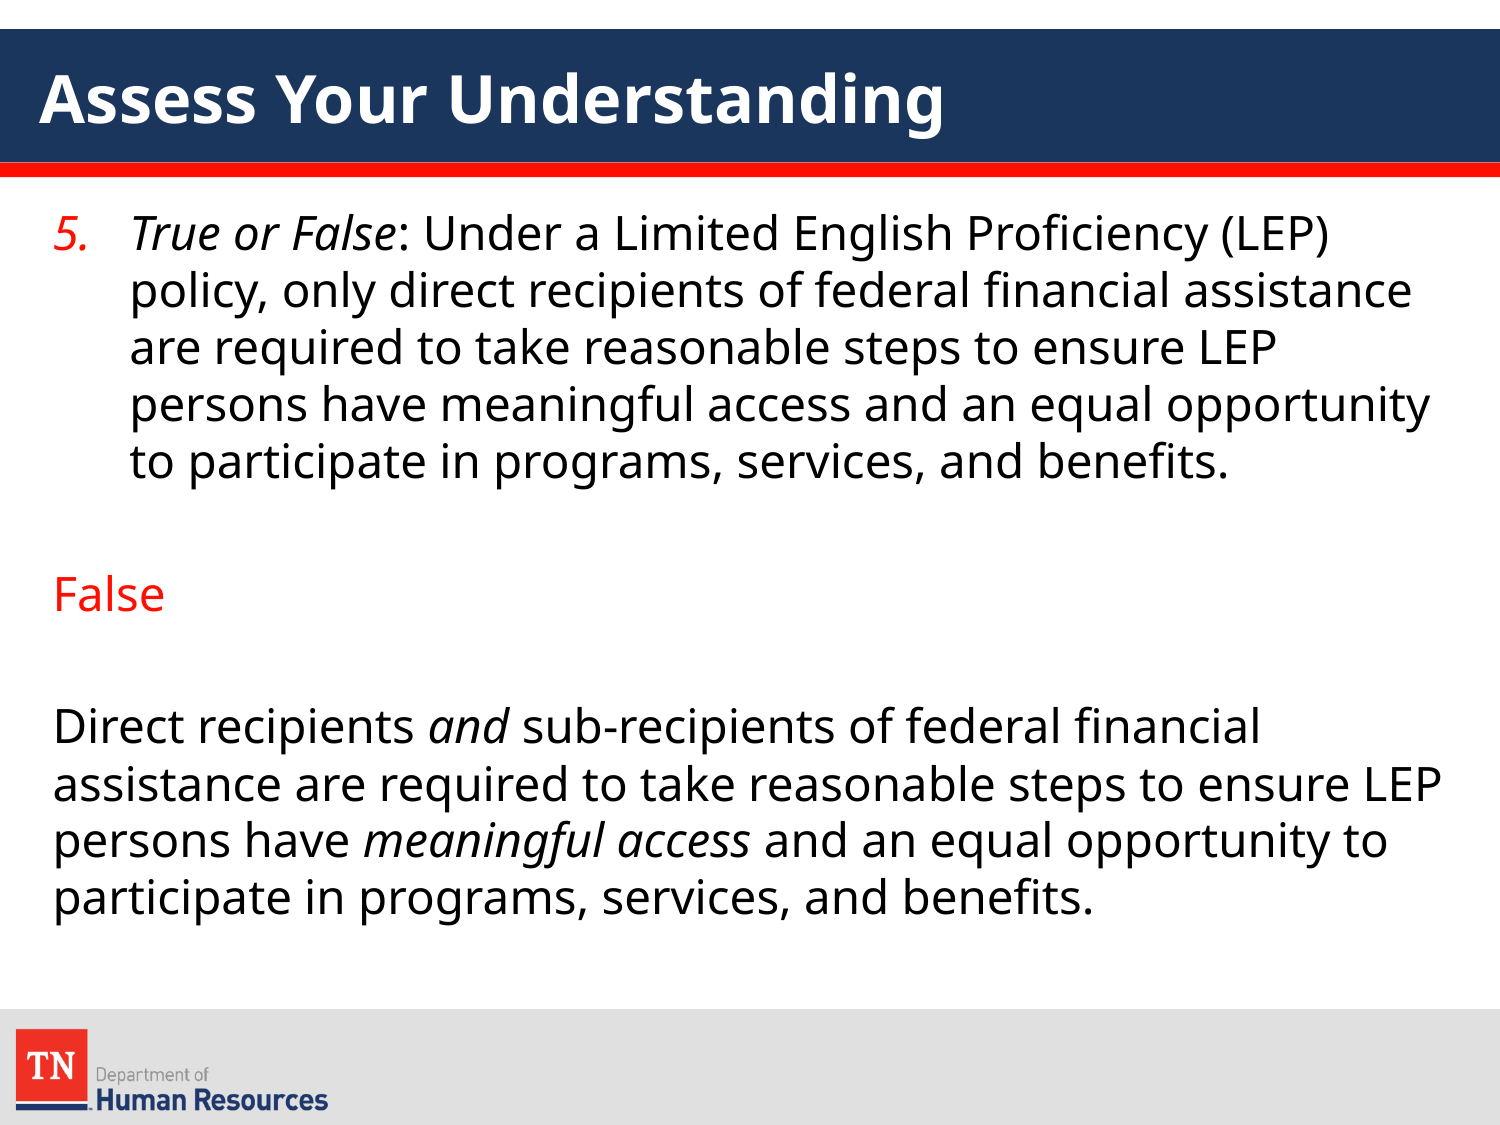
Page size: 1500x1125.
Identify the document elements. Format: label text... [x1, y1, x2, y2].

list True or False: Under a Limited English Proficiency (LEP) policy, only direct recipients of federal financial assistance are required to take reasonable steps to ensure LEP persons have meaningful access and an equal opportunity to participate in programs, services, and benefits. False Direct recipients and sub-recipients of federal financial assistance are required to take reasonable steps to ensure LEP persons have meaningful access and an equal opportunity to participate in programs, services, and benefits. [37, 195, 1475, 1010]
title Assess Your Understanding [24, 29, 1475, 165]
picture [0, 1009, 350, 1125]
